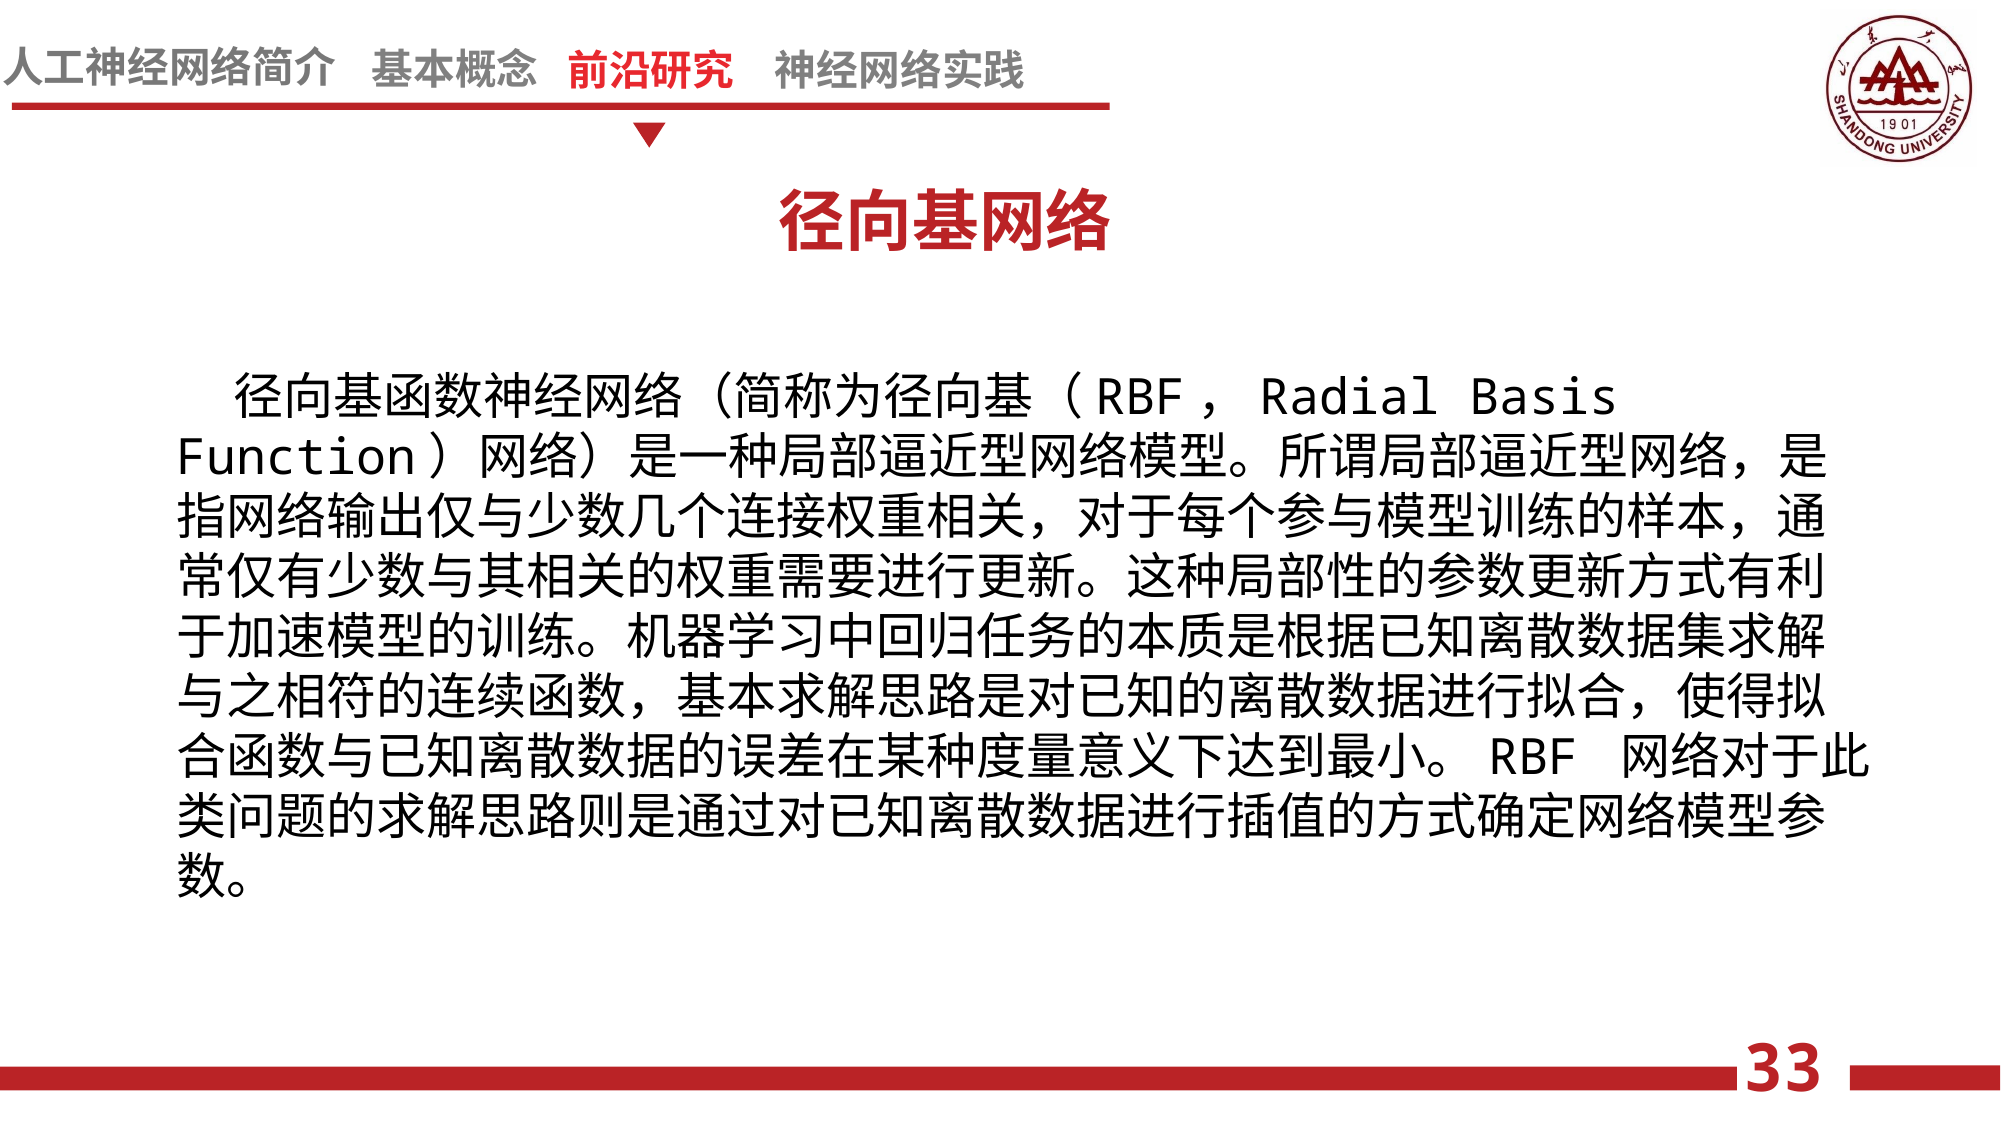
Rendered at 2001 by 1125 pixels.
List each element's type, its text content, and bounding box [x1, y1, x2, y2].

text_box 径向基网络 [732, 171, 1128, 267]
picture [1820, 9, 1977, 167]
text_box 径向基函数神经网络（简称为径向基（RBF，Radial Basis Function）网络）是一种局部逼近型网络模型。所谓局部逼近型网络，是指网络输出仅与少数几个连接权重相关，对于每个参与模型训练的样本，通常仅有少数与其相关的权重需要进行更新。这种局部性的参数更新方式有利于加速模型的训练。机器学习中回归任务的本质是根据已知离散数据集求解与之相符的连续函数，基本求解思路是对已知的离散数据进行拟合，使得拟合函数与已知离散数据的误差在某种度量意义下达到最小。RBF 网络对于此类问题的求解思路则是通过对已知离散数据进行插值的方式确定网络模型参数。 [161, 357, 1889, 913]
